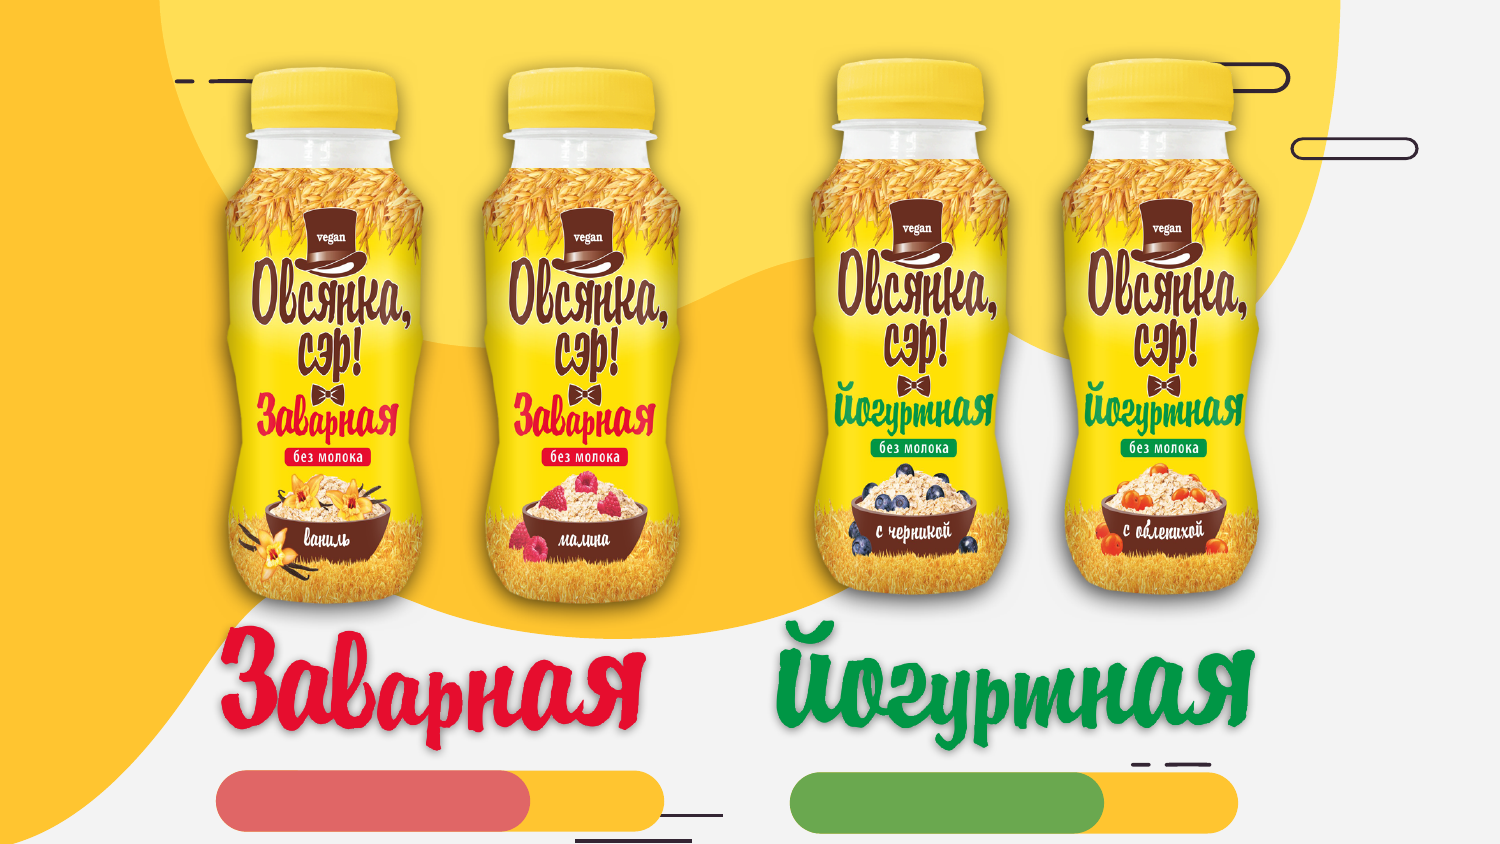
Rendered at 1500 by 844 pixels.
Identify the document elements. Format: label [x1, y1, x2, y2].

picture [126, 19, 1339, 751]
text_box [163, 759, 466, 818]
text_box [215, 770, 665, 832]
text_box [789, 771, 1239, 834]
text_box [759, 769, 1062, 828]
